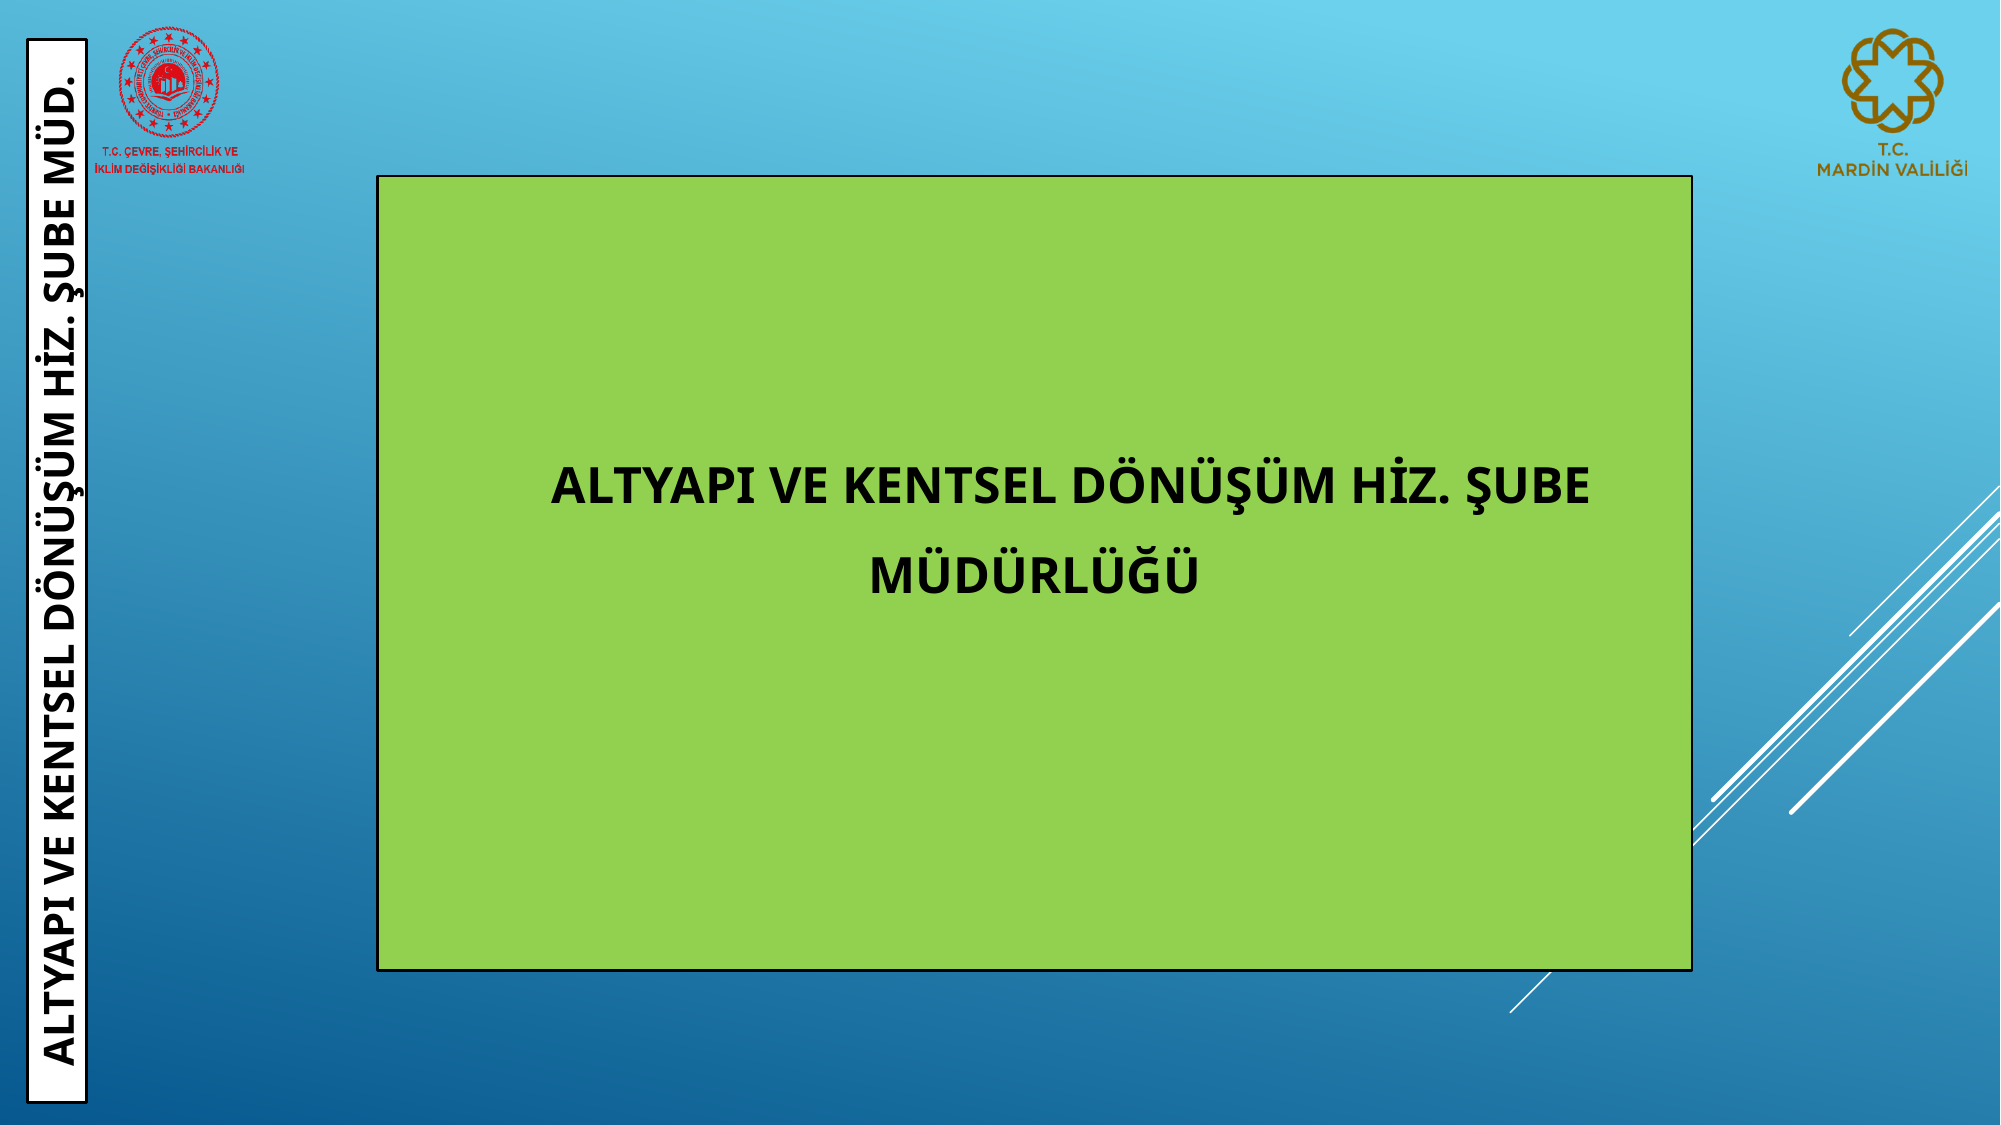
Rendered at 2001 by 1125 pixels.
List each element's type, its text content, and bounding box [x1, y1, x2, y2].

picture [95, 26, 244, 175]
title ALTYAPI VE KENTSEL DÖNÜŞÜM HİZ. ŞUBE MÜD. [26, 38, 88, 1104]
text_box ALTYAPI VE KENTSEL DÖNÜŞÜM HİZ. ŞUBE MÜDÜRLÜĞÜ [376, 175, 1693, 972]
picture [1818, 28, 1967, 177]
